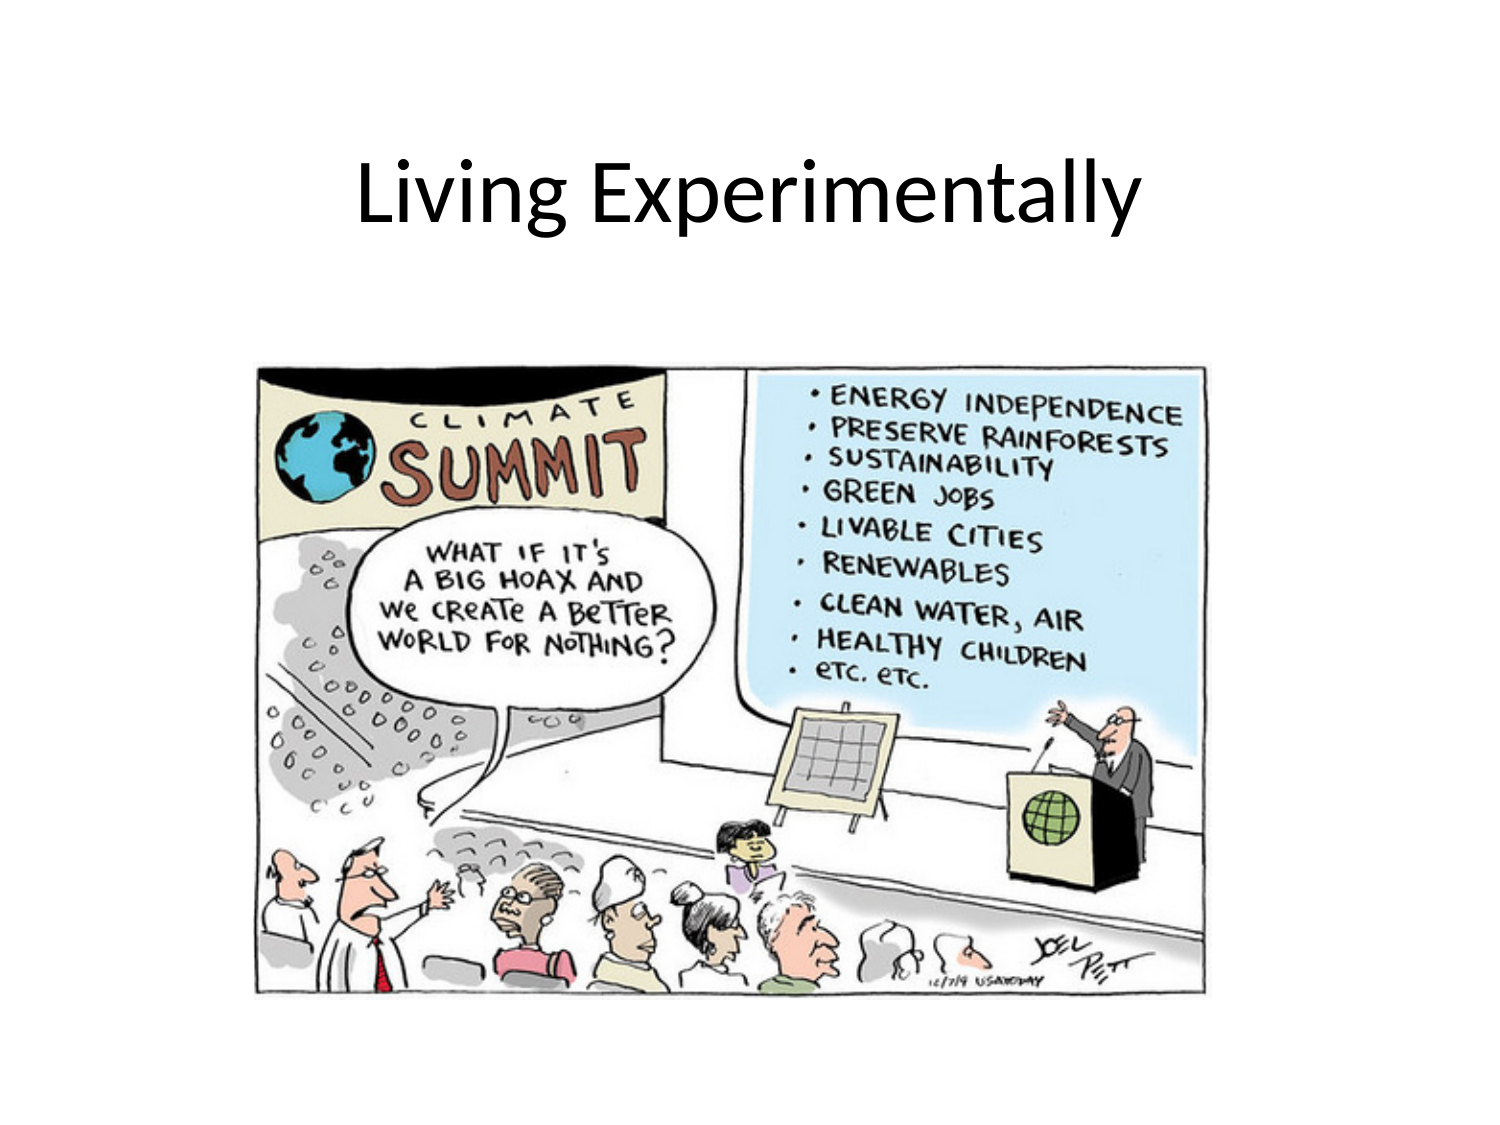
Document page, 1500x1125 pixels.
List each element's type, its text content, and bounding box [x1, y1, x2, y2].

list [253, 361, 1212, 1000]
title Living Experimentally [75, 45, 1425, 327]
